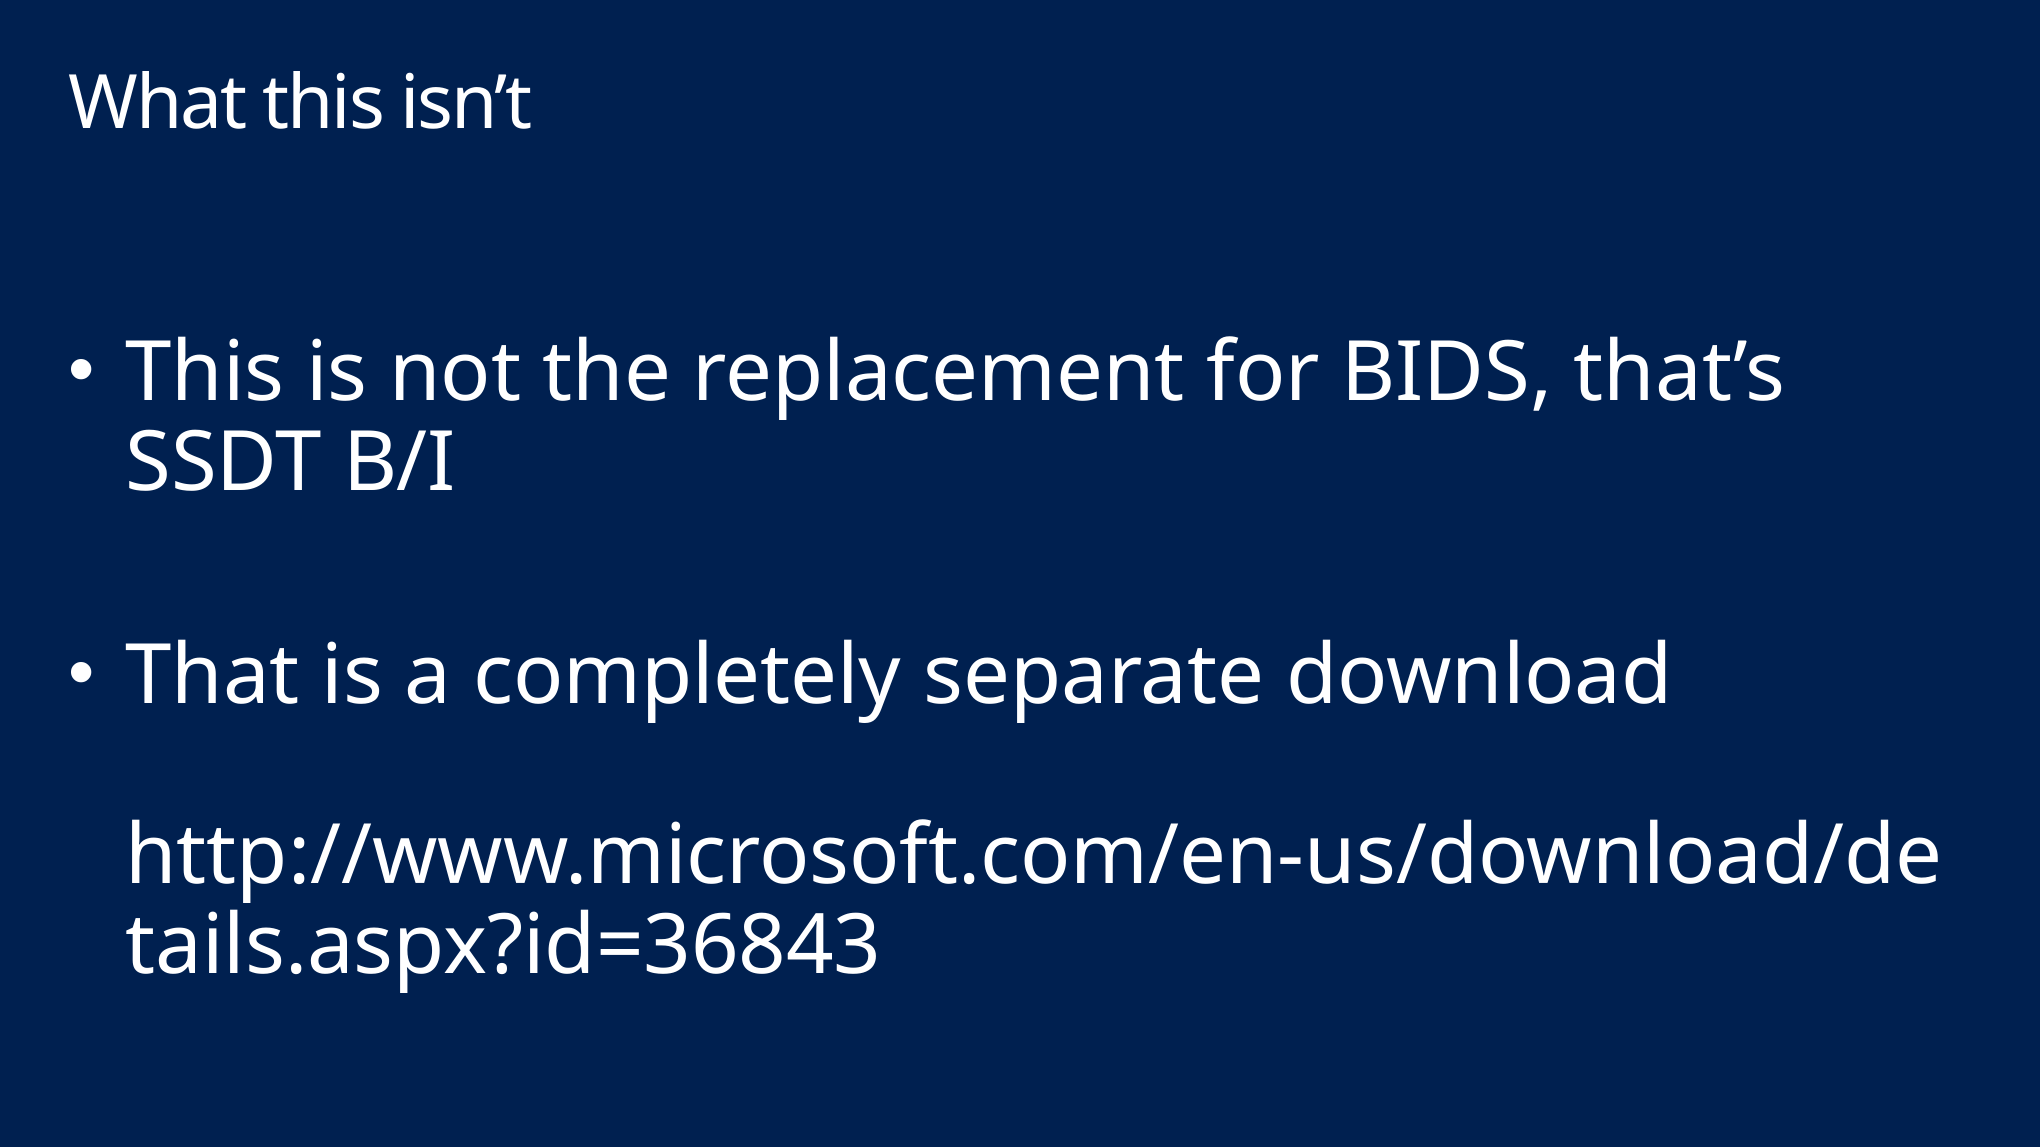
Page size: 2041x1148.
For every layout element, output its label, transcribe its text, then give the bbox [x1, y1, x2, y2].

title What this isn’t [45, 48, 1996, 200]
list This is not the replacement for BIDS, that’s SSDT B/I That is a completely separate download http://www.microsoft.com/en-us/download/details.aspx?id=36843 [45, 313, 1996, 930]
